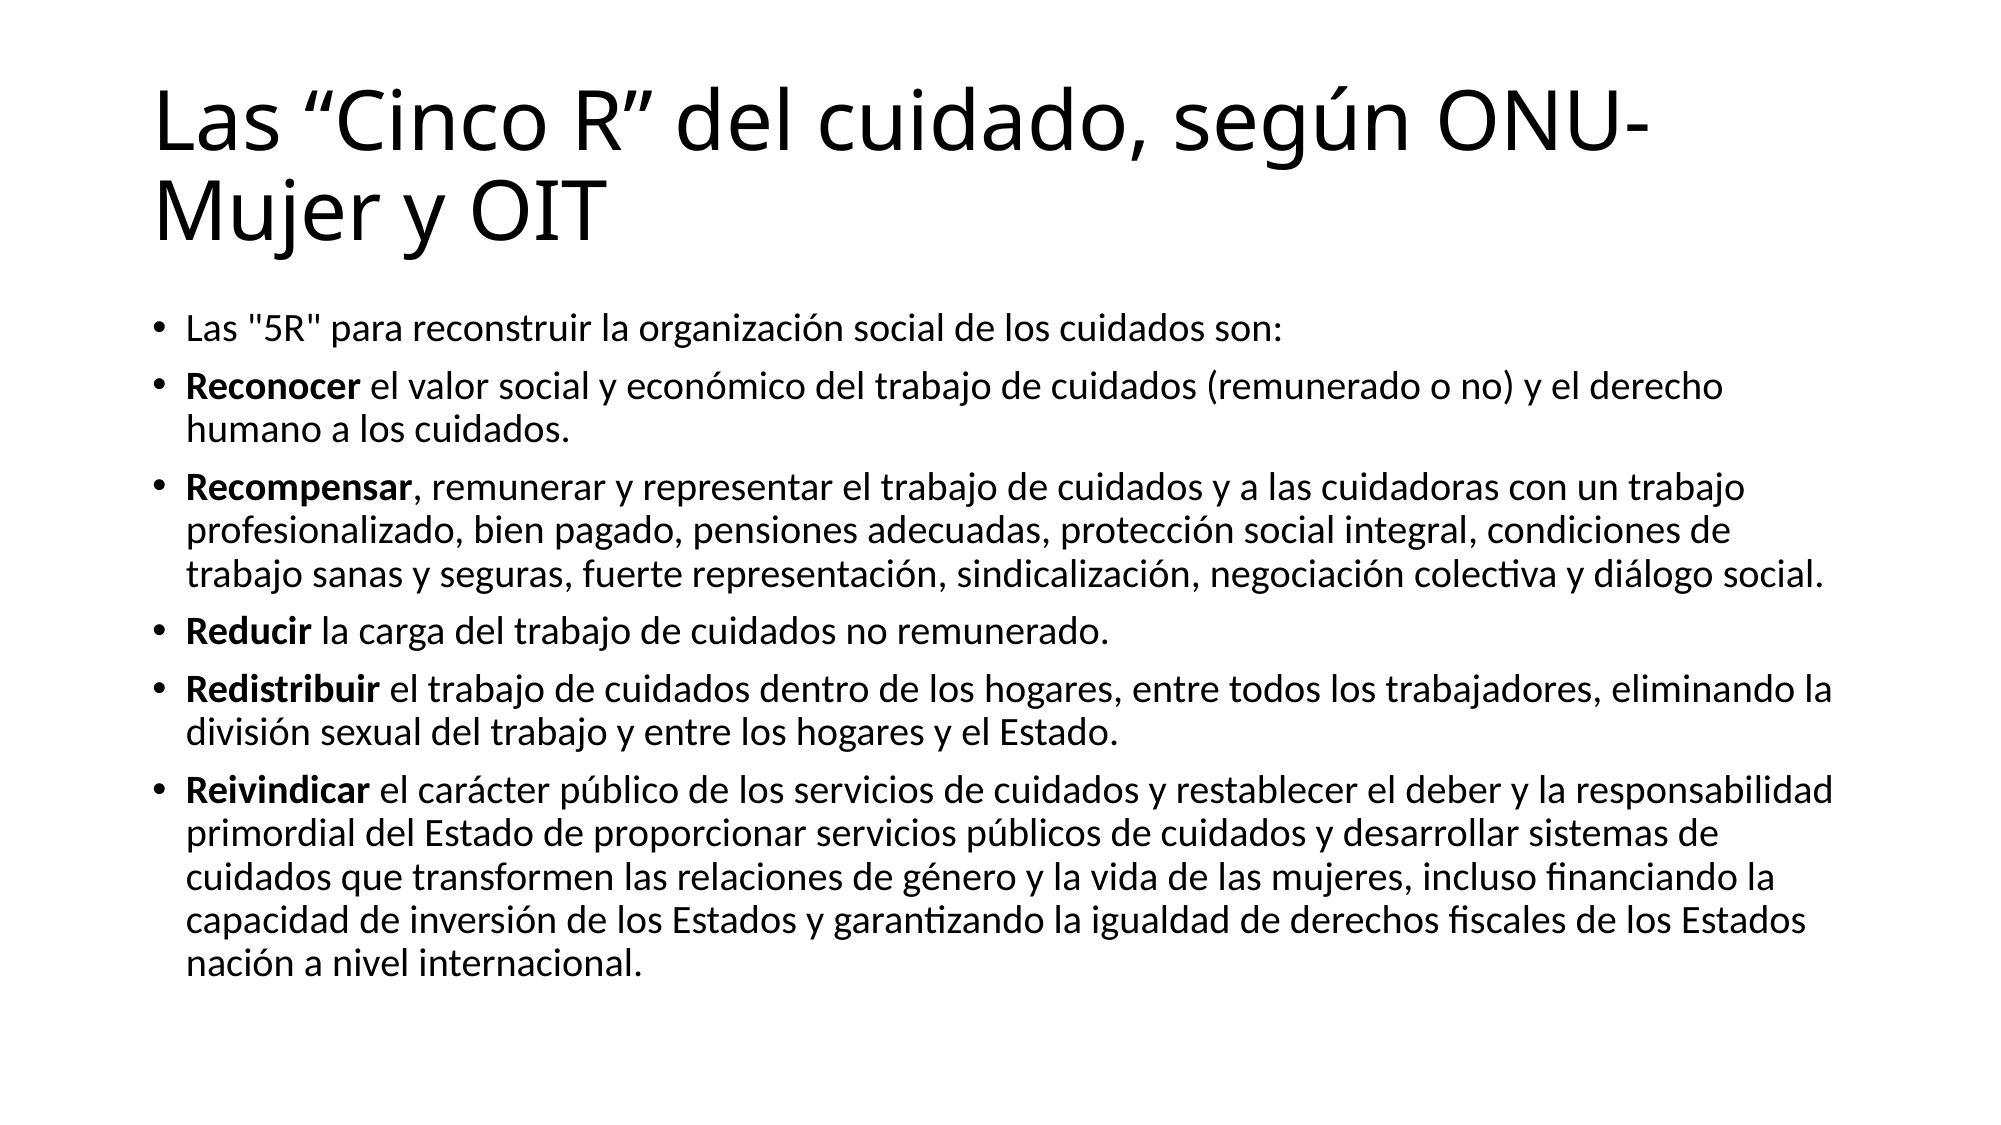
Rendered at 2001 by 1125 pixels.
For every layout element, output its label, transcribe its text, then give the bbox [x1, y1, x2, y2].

list Las "5R" para reconstruir la organización social de los cuidados son: Reconocer el valor social y económico del trabajo de cuidados (remunerado o no) y el derecho humano a los cuidados. Recompensar, remunerar y representar el trabajo de cuidados y a las cuidadoras con un trabajo profesionalizado, bien pagado, pensiones adecuadas, protección social integral, condiciones de trabajo sanas y seguras, fuerte representación, sindicalización, negociación colectiva y diálogo social. Reducir la carga del trabajo de cuidados no remunerado. Redistribuir el trabajo de cuidados dentro de los hogares, entre todos los trabajadores, eliminando la división sexual del trabajo y entre los hogares y el Estado. Reivindicar el carácter público de los servicios de cuidados y restablecer el deber y la responsabilidad primordial del Estado de proporcionar servicios públicos de cuidados y desarrollar sistemas de cuidados que transformen las relaciones de género y la vida de las mujeres, incluso financiando la capacidad de inversión de los Estados y garantizando la igualdad de derechos fiscales de los Estados nación a nivel internacional. [137, 299, 1863, 1014]
title Las “Cinco R” del cuidado, según ONU-Mujer y OIT [137, 59, 1863, 278]
